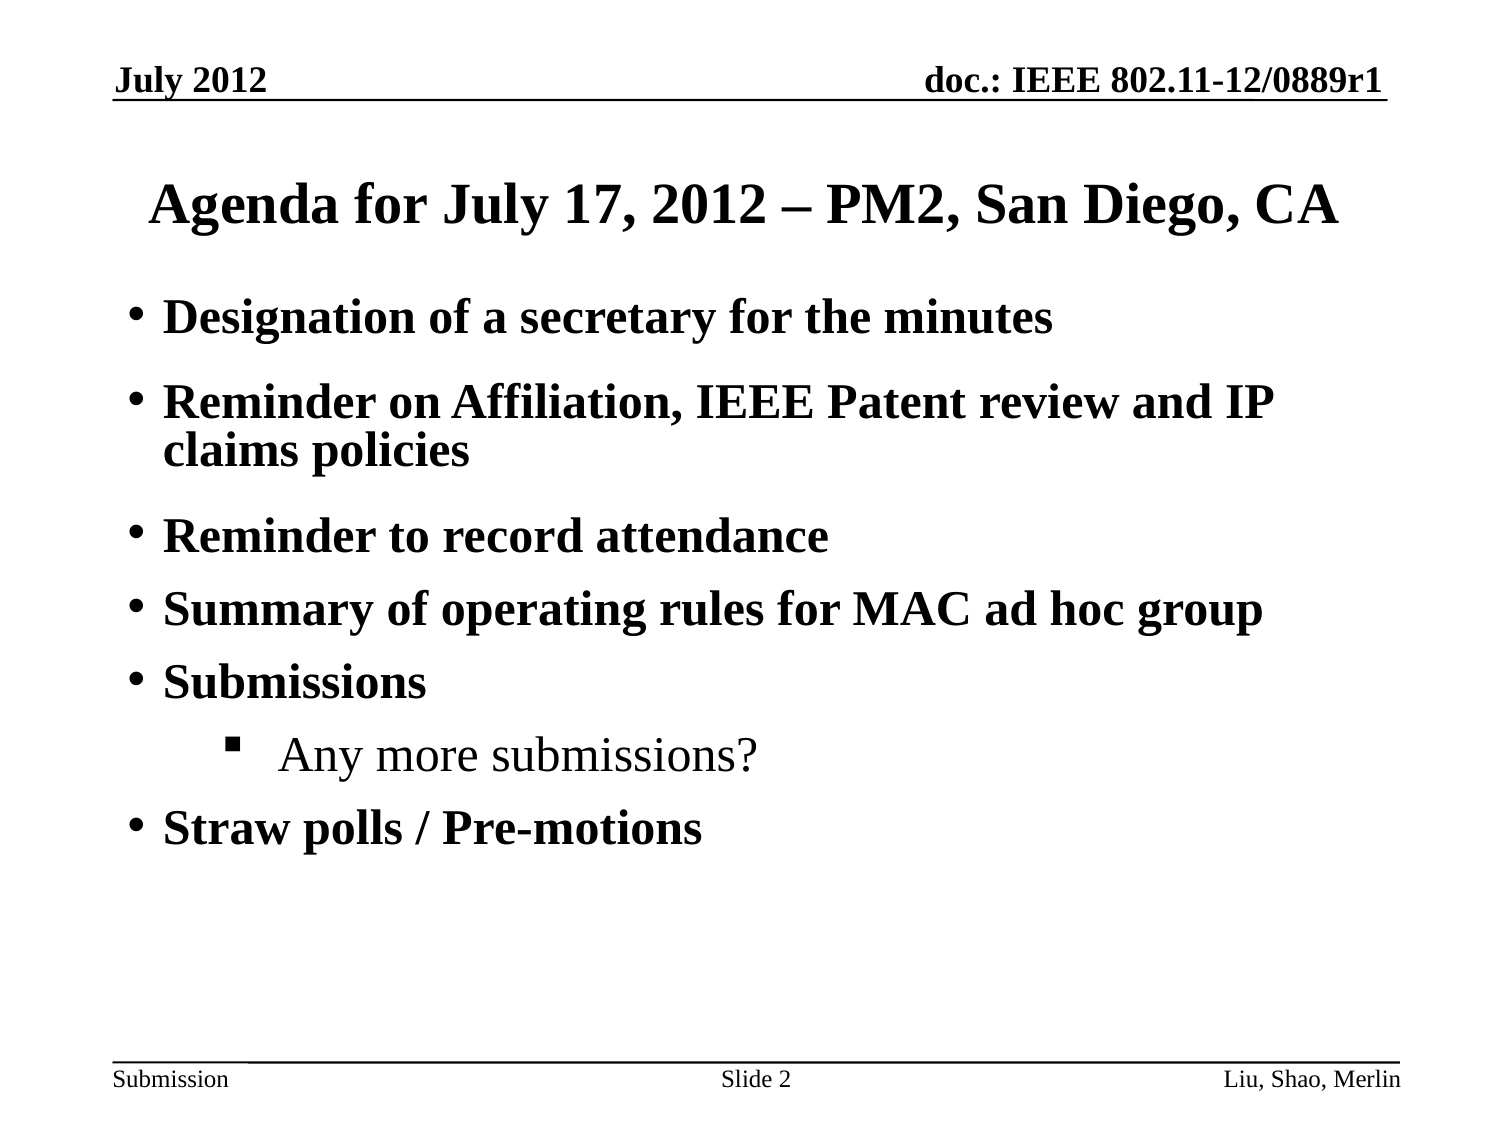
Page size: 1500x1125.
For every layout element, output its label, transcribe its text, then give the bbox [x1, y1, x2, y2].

slide_number Slide 2 [712, 1061, 800, 1093]
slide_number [114, 54, 313, 101]
footer Liu, Shao, Merlin [1221, 1061, 1402, 1093]
text_box Designation of a secretary for the minutes Reminder on Affiliation, IEEE Patent review and IP claims policies Reminder to record attendance Summary of operating rules for MAC ad hoc group Submissions Any more submissions? Straw polls / Pre-motions [112, 287, 1388, 1050]
text_box Agenda for July 17, 2012 – PM2, San Diego, CA [112, 112, 1388, 287]
